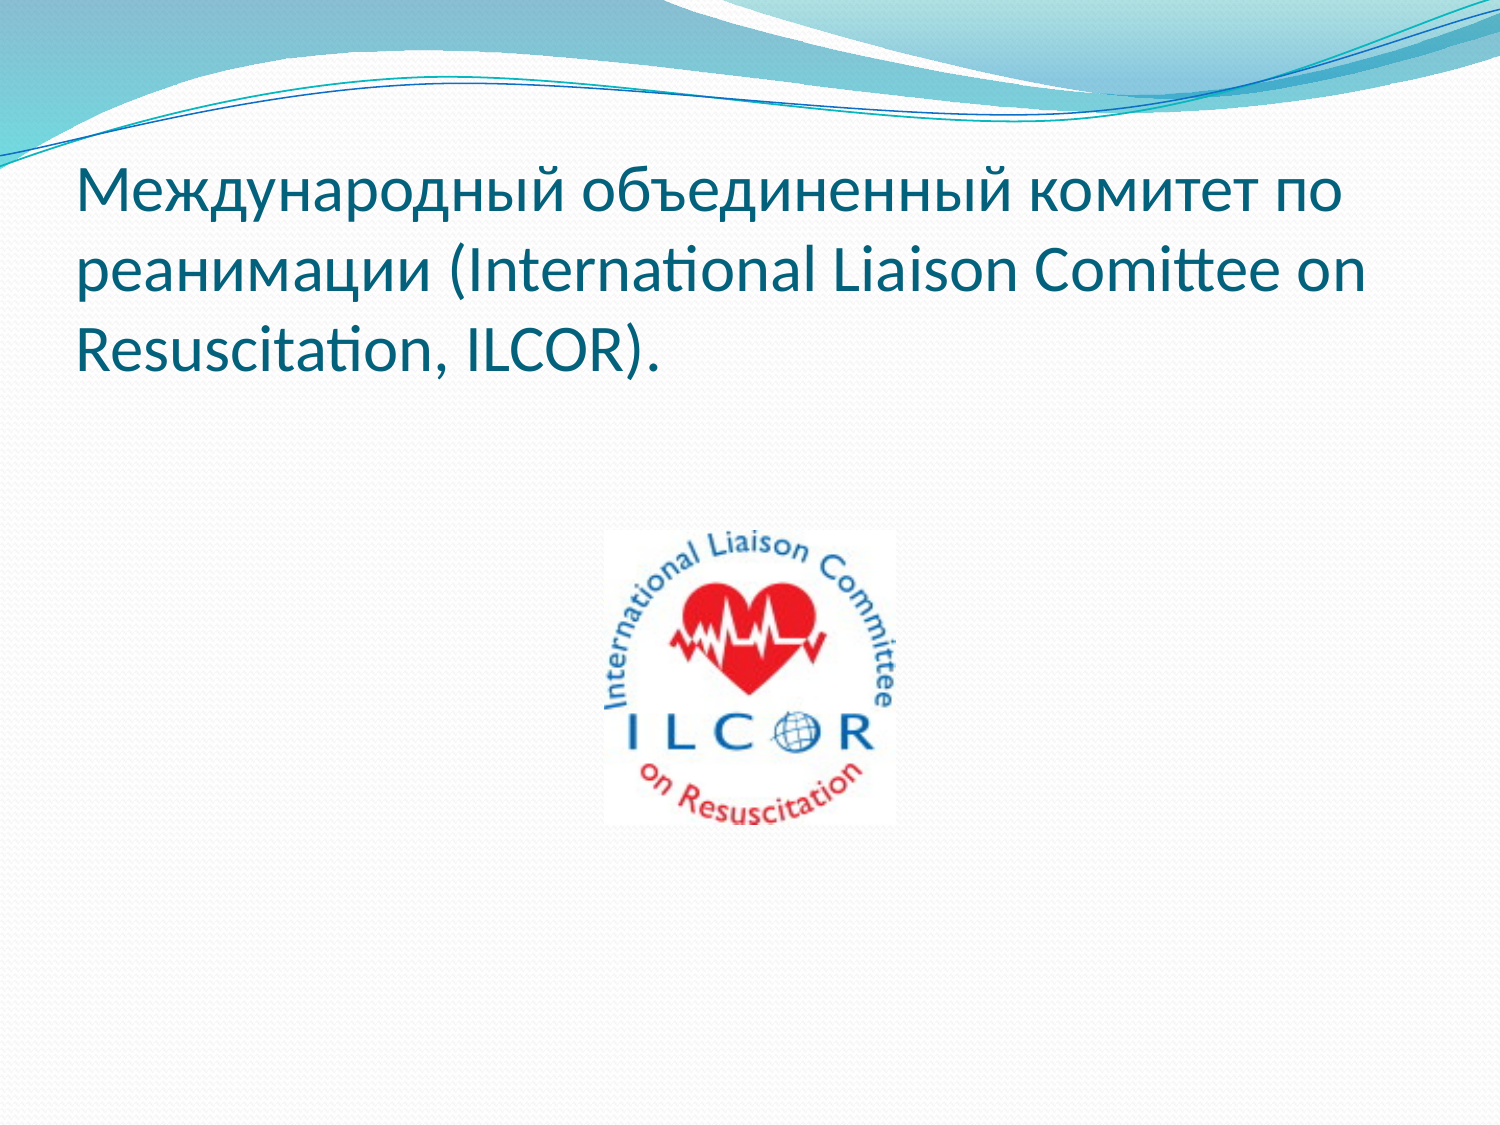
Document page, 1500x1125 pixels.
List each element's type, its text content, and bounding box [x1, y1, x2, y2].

title Международный объединенный комитет по реанимации (International Liaison Comittee on Resuscitation, ILCOR). [75, 45, 1425, 386]
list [603, 530, 897, 825]
